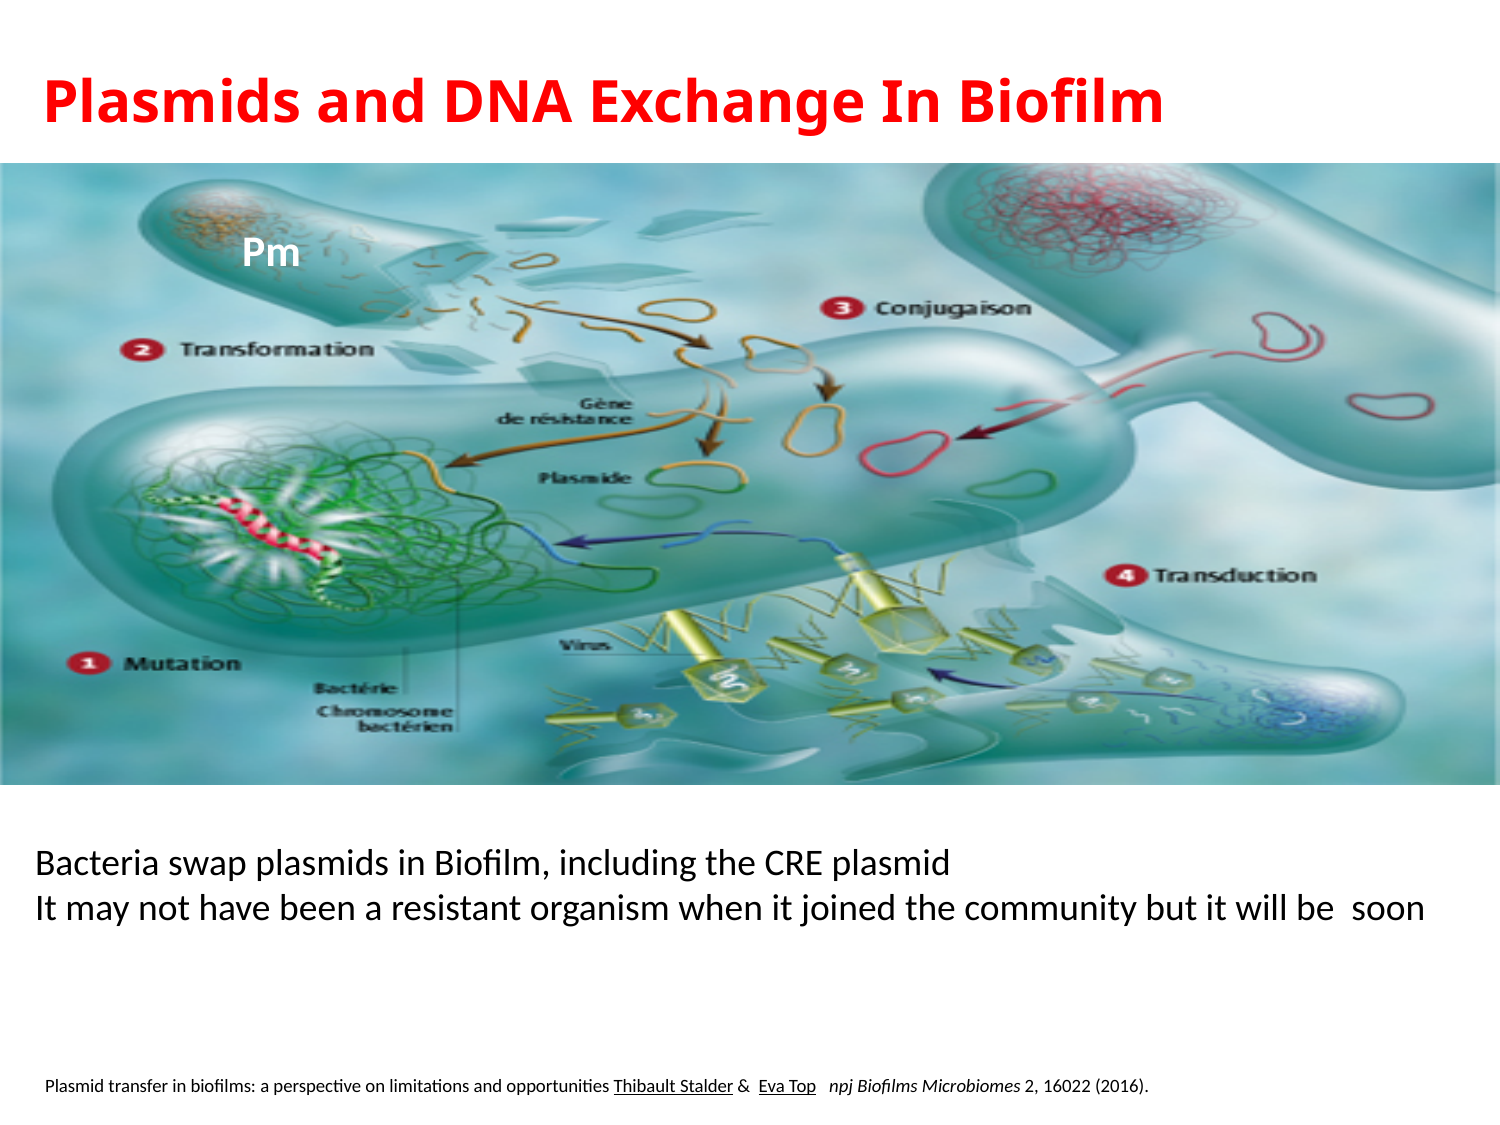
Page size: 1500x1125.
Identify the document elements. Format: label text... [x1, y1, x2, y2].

text_box Plasmids and DNA Exchange In Biofilm [31, 58, 1432, 140]
picture [0, 163, 1500, 785]
text_box Plasmid transfer in biofilms: a perspective on limitations and opportunities Thibault Stalder & Eva Top npj Biofilms Microbiomes 2, 16022 (2016). [30, 1066, 1431, 1104]
text_box Bacteria swap plasmids in Biofilm, including the CRE plasmid It may not have been a resistant organism when it joined the community but it will be soon [20, 830, 1443, 935]
